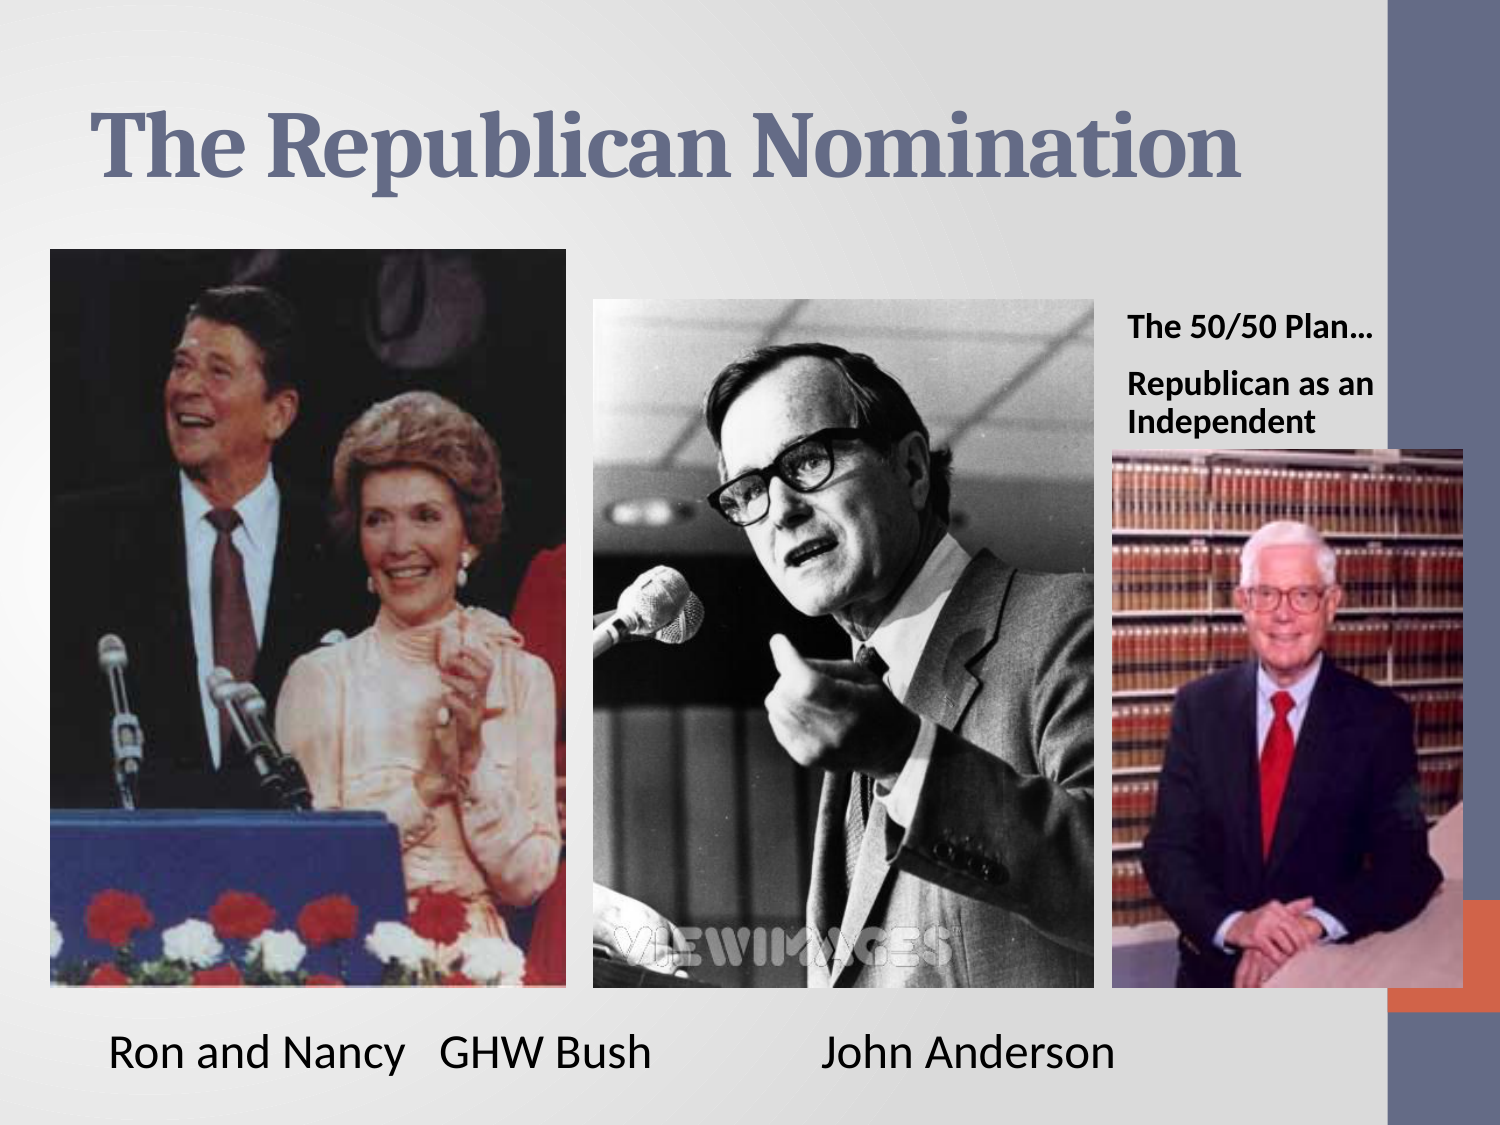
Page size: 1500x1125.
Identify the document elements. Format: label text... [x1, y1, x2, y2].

list Ron and Nancy GHW Bush John Anderson [75, 950, 1463, 1088]
picture [49, 249, 567, 988]
title The Republican Nomination [75, 45, 1325, 233]
picture [592, 299, 1094, 988]
picture [1111, 449, 1463, 988]
text_box The 50/50 Plan… Republican as an Independent [1112, 299, 1463, 446]
